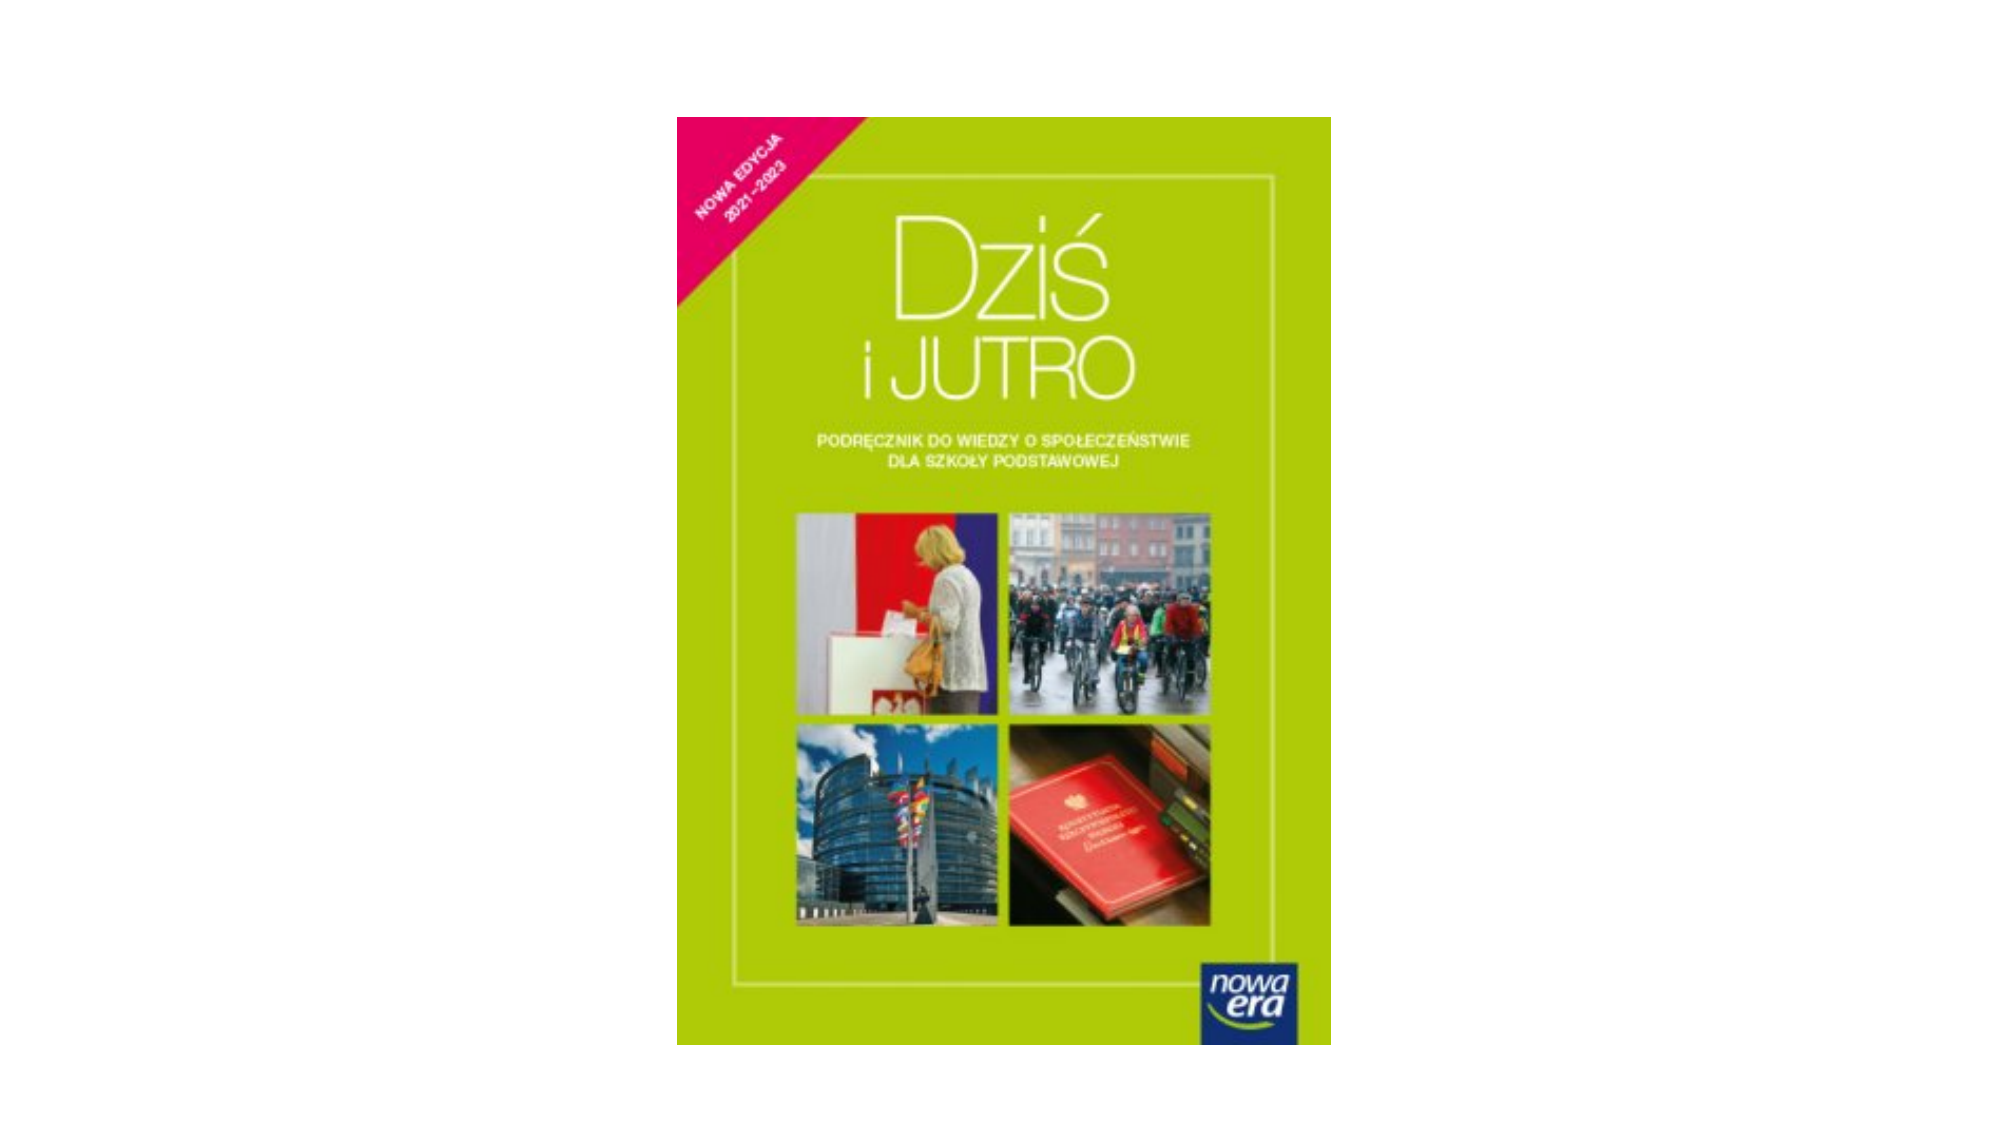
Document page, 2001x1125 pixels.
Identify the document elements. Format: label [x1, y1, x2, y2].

picture [676, 117, 1331, 1045]
